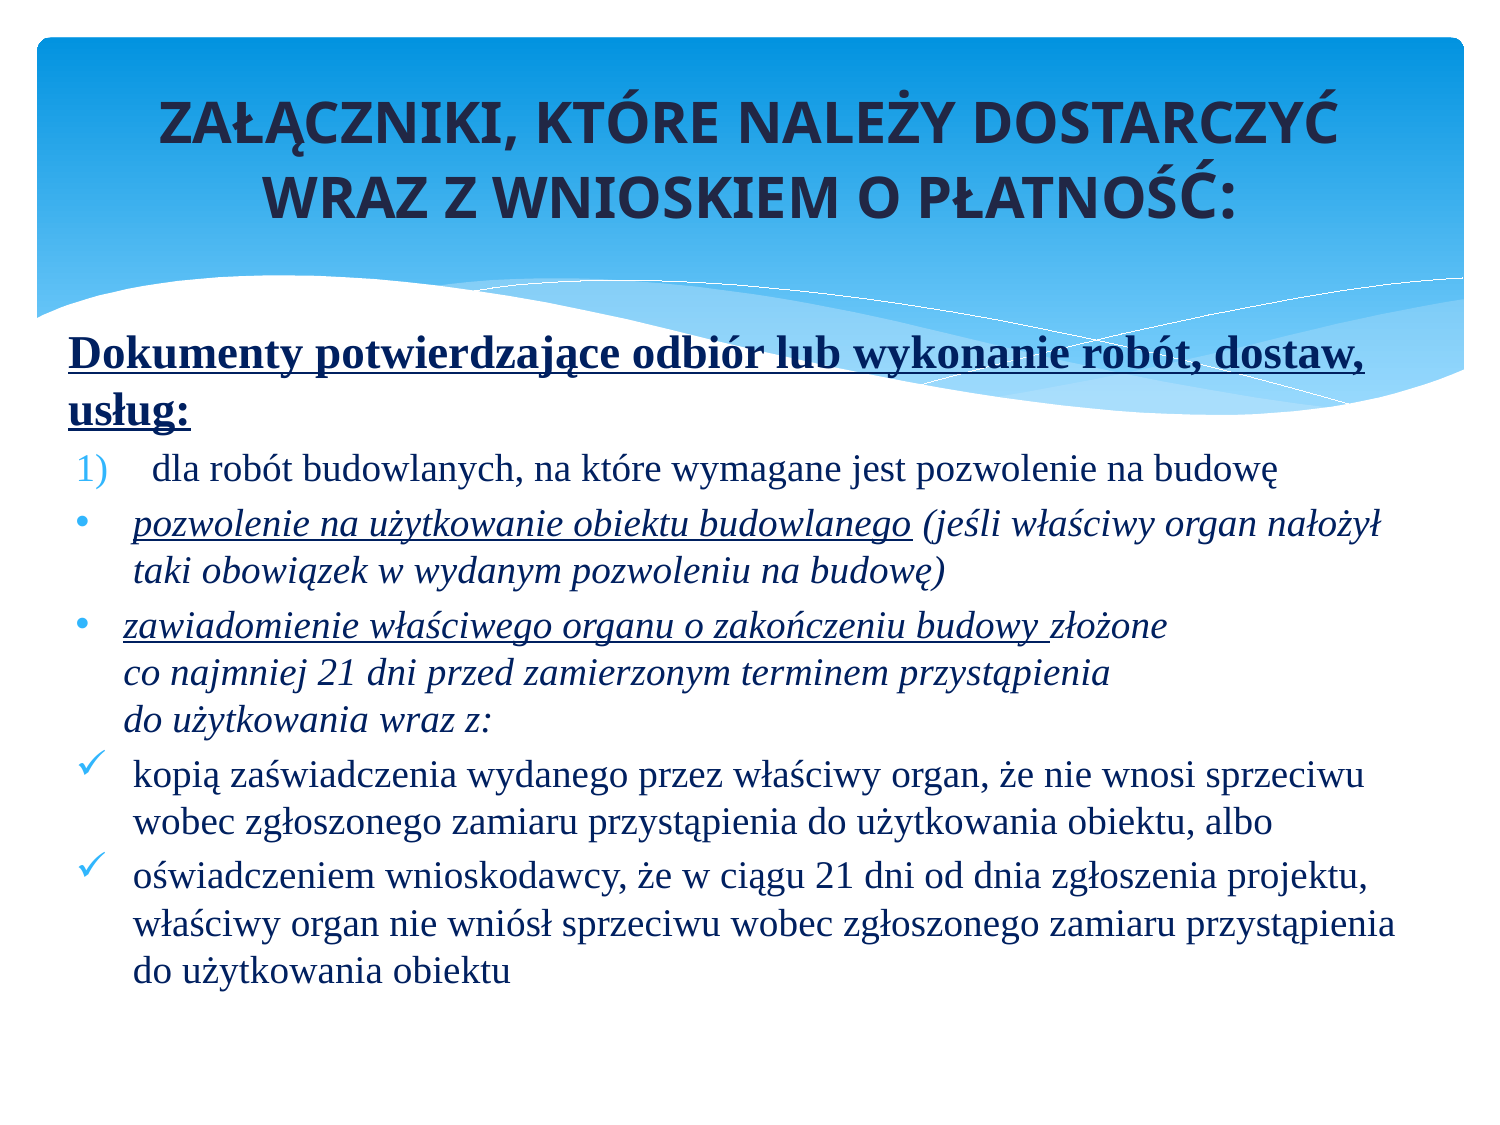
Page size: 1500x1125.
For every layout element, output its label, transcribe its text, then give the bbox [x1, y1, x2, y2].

list Dokumenty potwierdzające odbiór lub wykonanie robót, dostaw, usług: dla robót budowlanych, na które wymagane jest pozwolenie na budowę pozwolenie na użytkowanie obiektu budowlanego (jeśli właściwy organ nałożył taki obowiązek w wydanym pozwoleniu na budowę) zawiadomienie właściwego organu o zakończeniu budowy złożone co najmniej 21 dni przed zamierzonym terminem przystąpienia do użytkowania wraz z: kopią zaświadczenia wydanego przez właściwy organ, że nie wnosi sprzeciwu wobec zgłoszonego zamiaru przystąpienia do użytkowania obiektu, albo oświadczeniem wnioskodawcy, że w ciągu 21 dni od dnia zgłoszenia projektu, właściwy organ nie wniósł sprzeciwu wobec zgłoszonego zamiaru przystąpienia do użytkowania obiektu [53, 314, 1459, 1005]
title ZAŁĄCZNIKI, KTÓRE NALEŻY DOSTARCZYĆ WRAZ Z WNIOSKIEM O PŁATNOŚĆ: [75, 55, 1425, 261]
